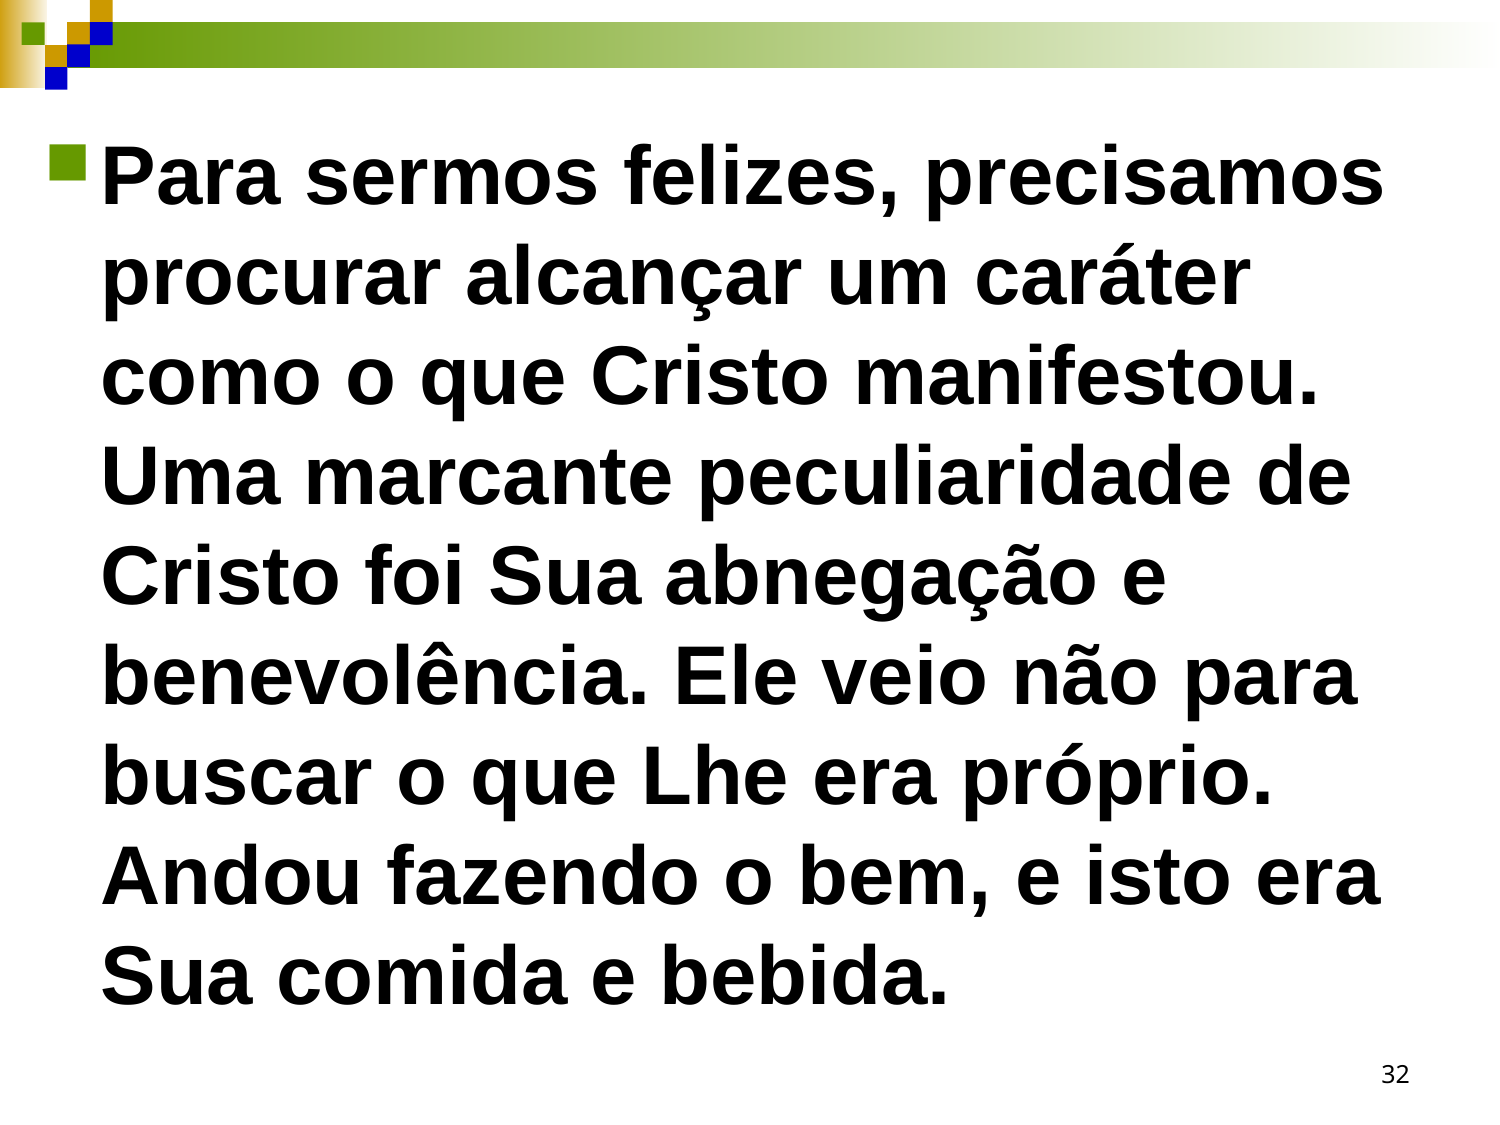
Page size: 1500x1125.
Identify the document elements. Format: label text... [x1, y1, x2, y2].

list Para sermos felizes, precisamos procurar alcançar um caráter como o que Cristo manifestou. Uma marcante peculiaridade de Cristo foi Sua abnegação e benevolência. Ele veio não para buscar o que Lhe era próprio. Andou fazendo o bem, e isto era Sua comida e bebida. [29, 113, 1459, 1071]
slide_number 32 [1074, 1071, 1425, 1100]
